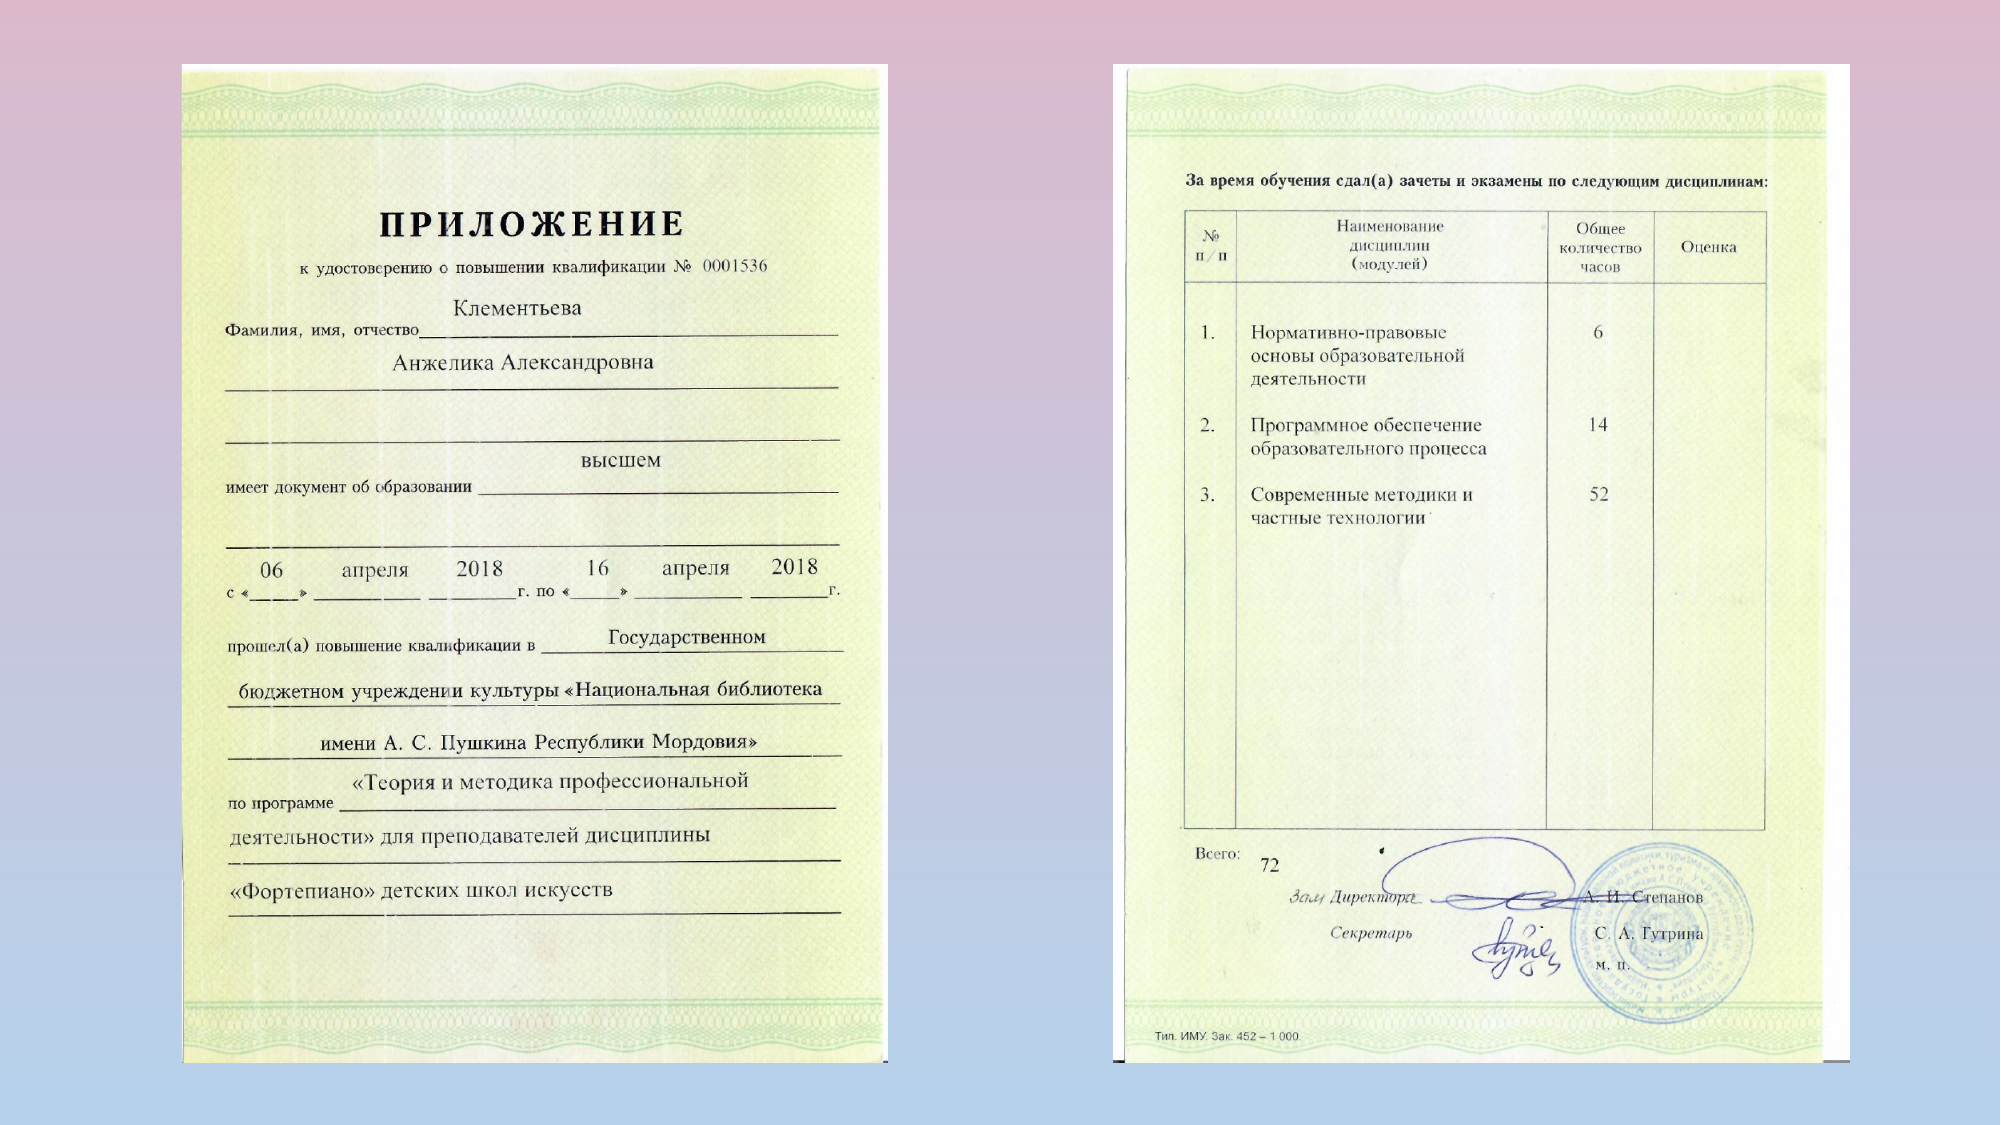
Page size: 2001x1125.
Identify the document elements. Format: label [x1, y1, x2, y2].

picture [35, 65, 1991, 1063]
